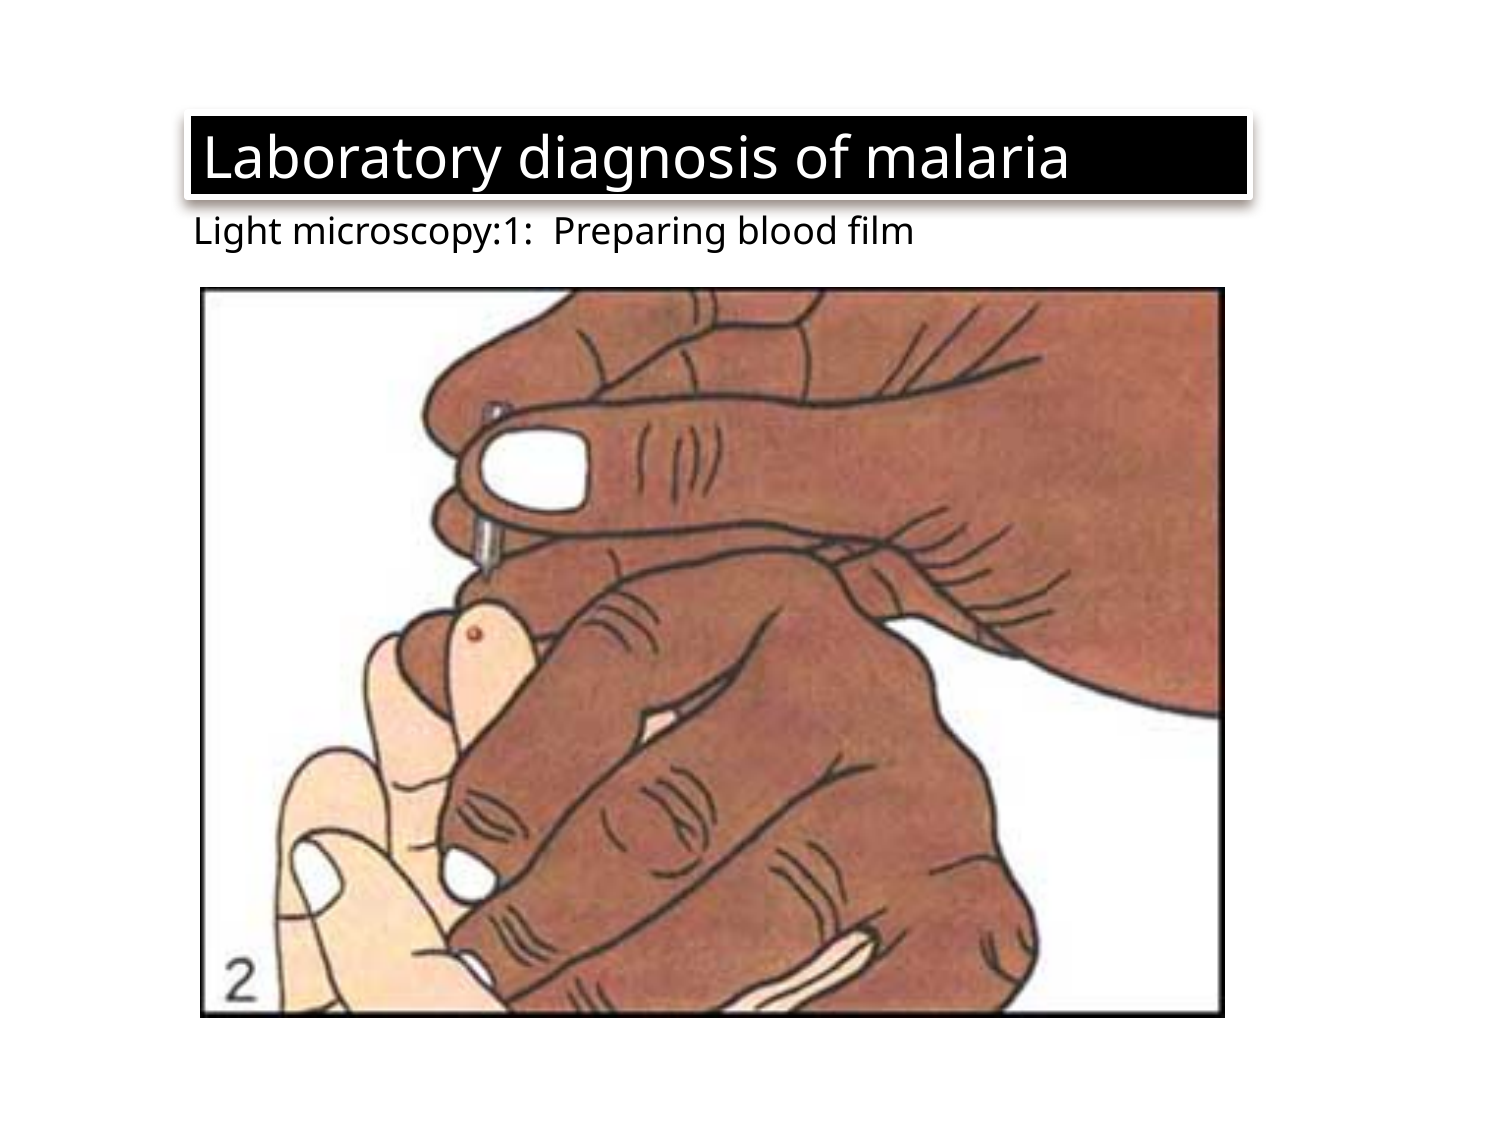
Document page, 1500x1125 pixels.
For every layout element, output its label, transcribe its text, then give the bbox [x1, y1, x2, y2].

picture [199, 287, 1226, 1018]
text_box Light microscopy:1: Preparing blood film [178, 199, 1238, 260]
text_box Laboratory diagnosis of malaria [184, 109, 1253, 200]
